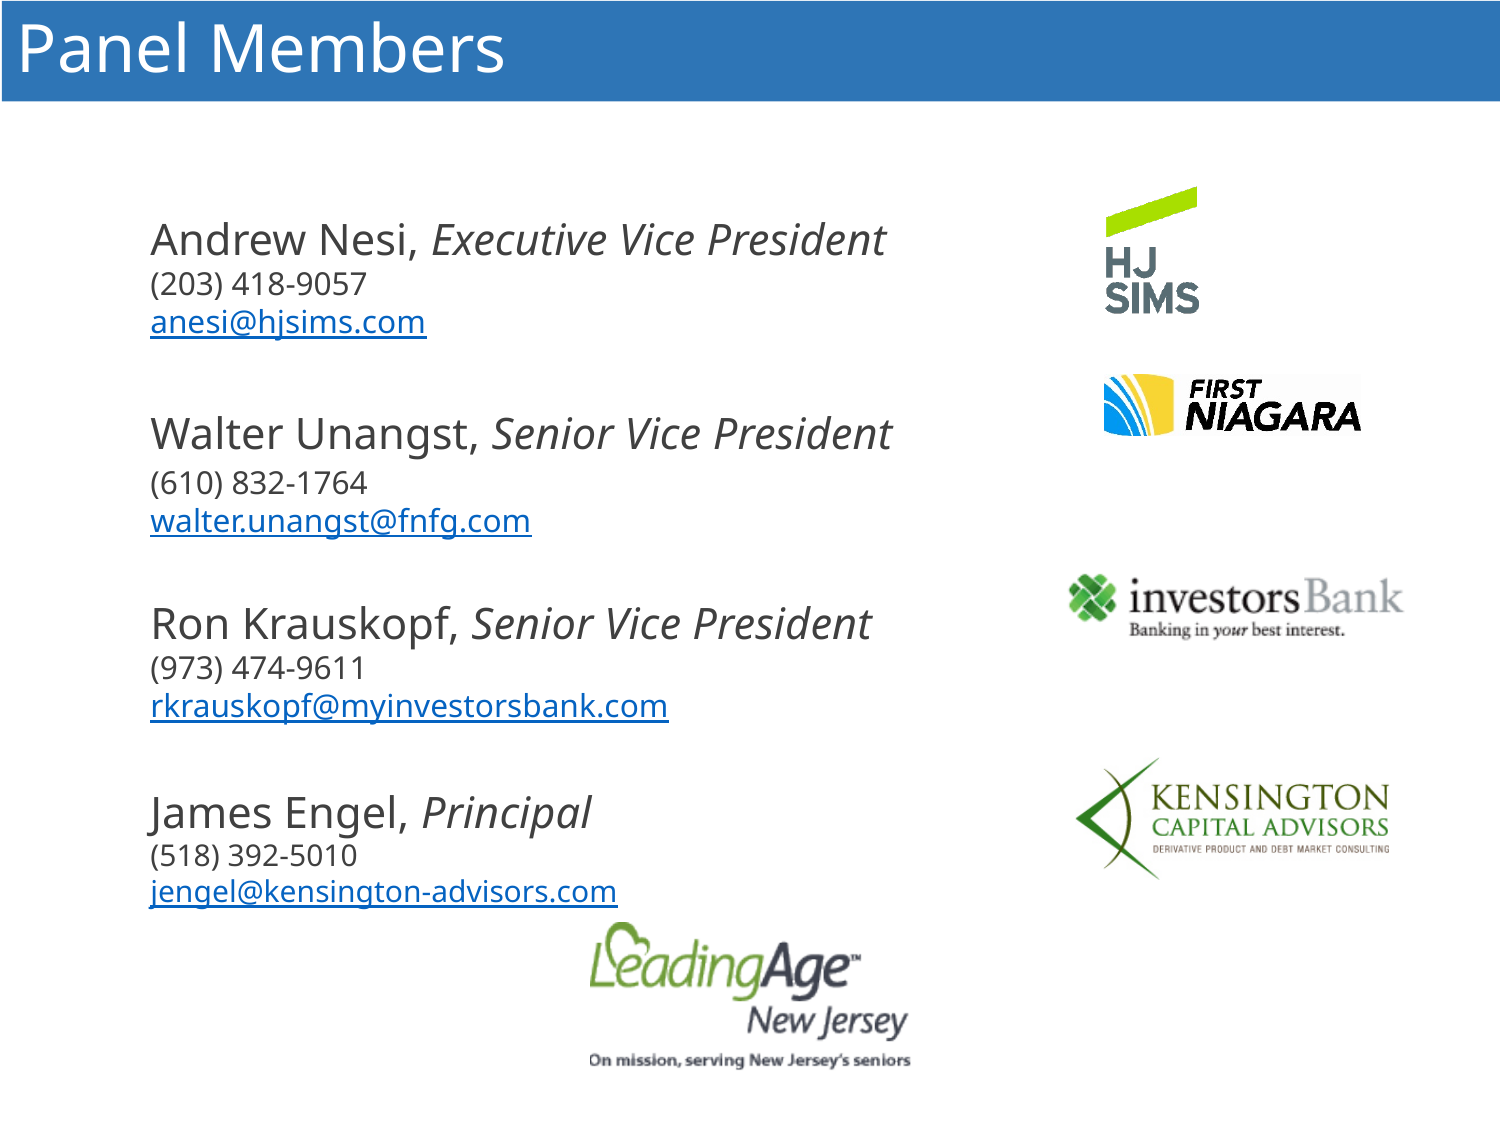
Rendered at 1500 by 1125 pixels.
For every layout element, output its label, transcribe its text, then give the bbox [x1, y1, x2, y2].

picture [1104, 185, 1203, 314]
title Panel Members [1, 0, 1500, 102]
picture [1075, 757, 1390, 881]
picture [1104, 374, 1361, 436]
picture [590, 923, 913, 1078]
picture [1037, 557, 1436, 655]
list Andrew Nesi, Executive Vice President (203) 418-9057 anesi@hjsims.com Walter Unangst, Senior Vice President (610) 832-1764 walter.unangst@fnfg.com Ron Krauskopf, Senior Vice President (973) 474-9611 rkrauskopf@myinvestorsbank.com James Engel, Principal (518) 392-5010 jengel@kensington-advisors.com [135, 204, 1436, 923]
